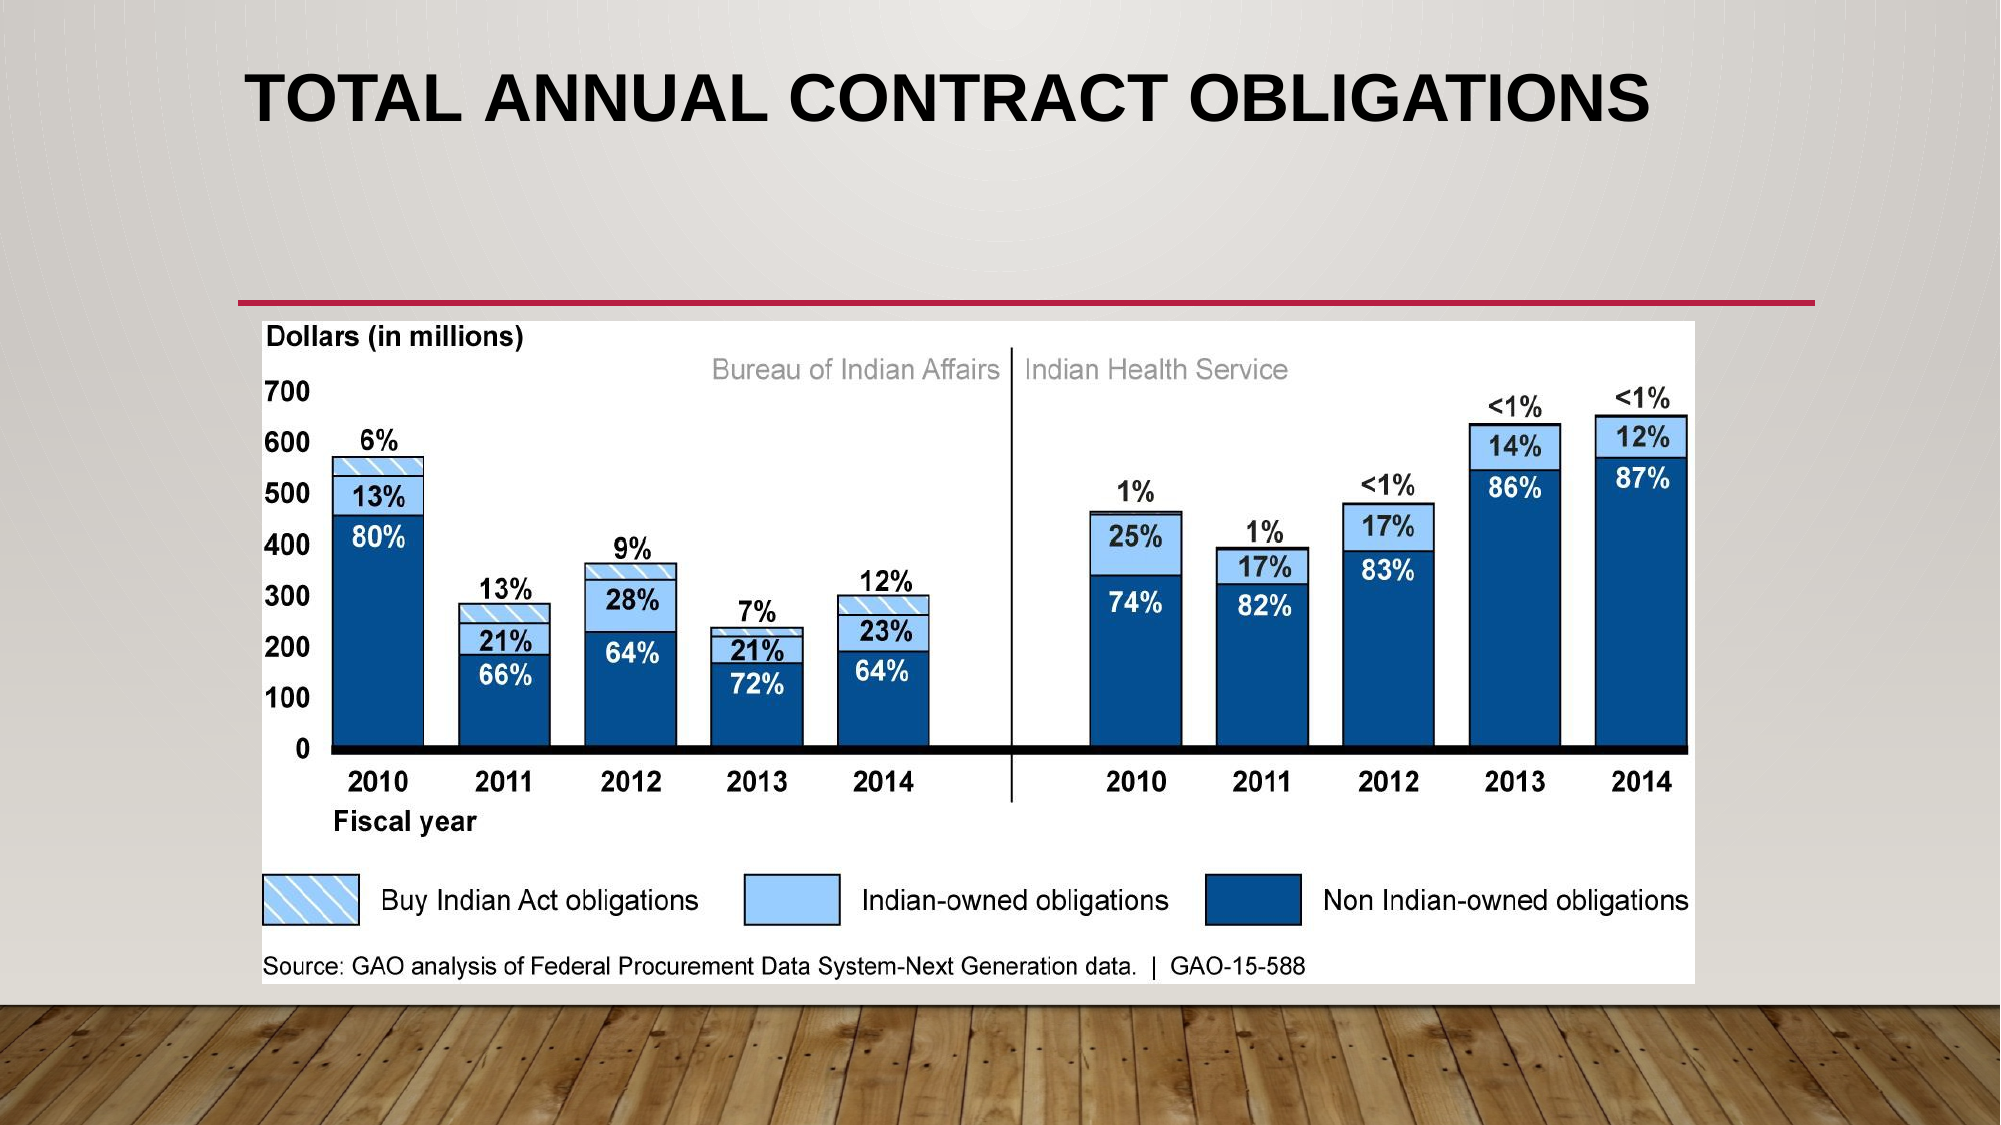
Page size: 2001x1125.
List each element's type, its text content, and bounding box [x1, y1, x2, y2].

title Total Annual Contract Obligations [229, 55, 1806, 228]
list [261, 321, 1695, 984]
picture [0, 1005, 2000, 1125]
